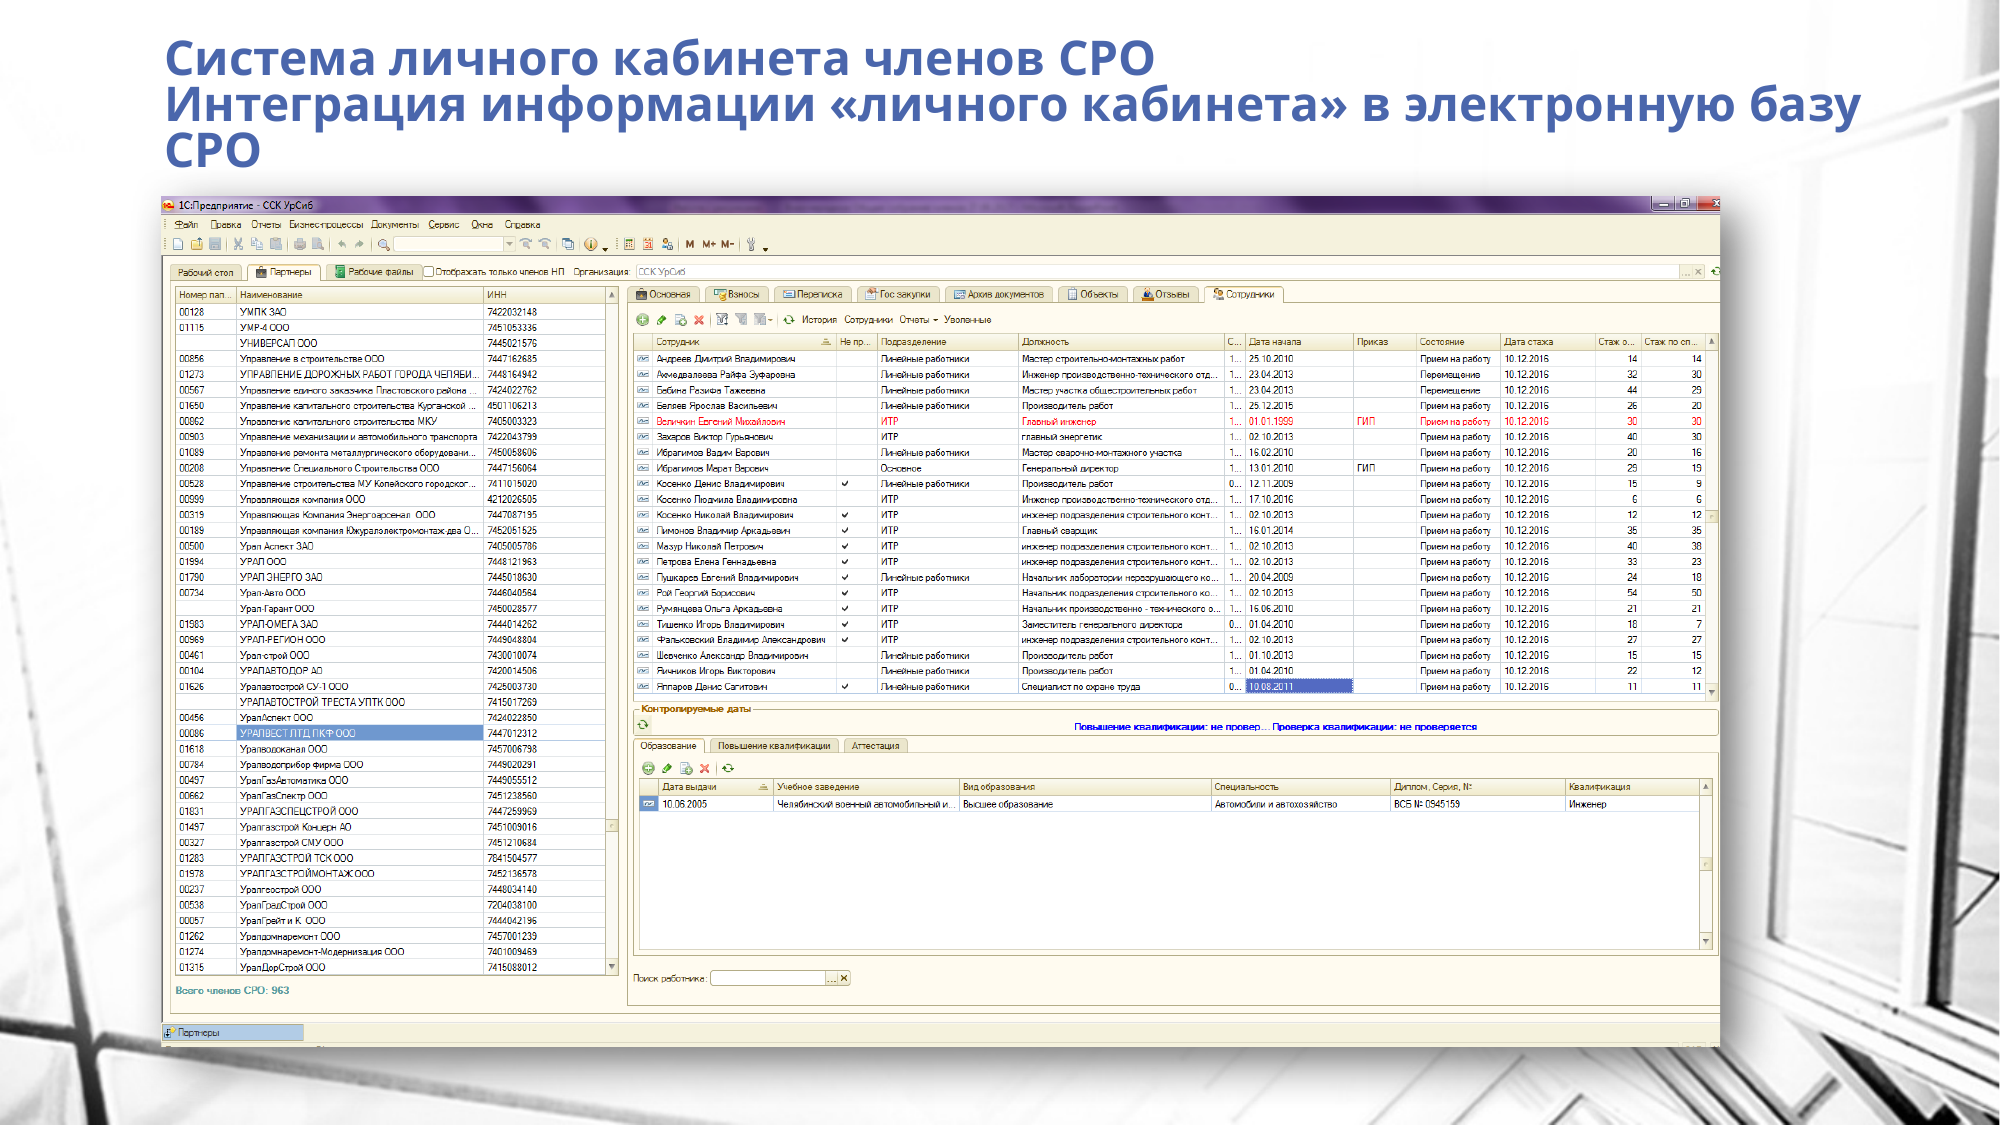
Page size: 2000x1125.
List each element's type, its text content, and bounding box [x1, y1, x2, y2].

title Система личного кабинета членов СРО Интеграция информации «личного кабинета» в электронную базу СРО [149, 30, 1957, 185]
picture [0, 0, 2000, 1125]
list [161, 196, 1721, 1047]
